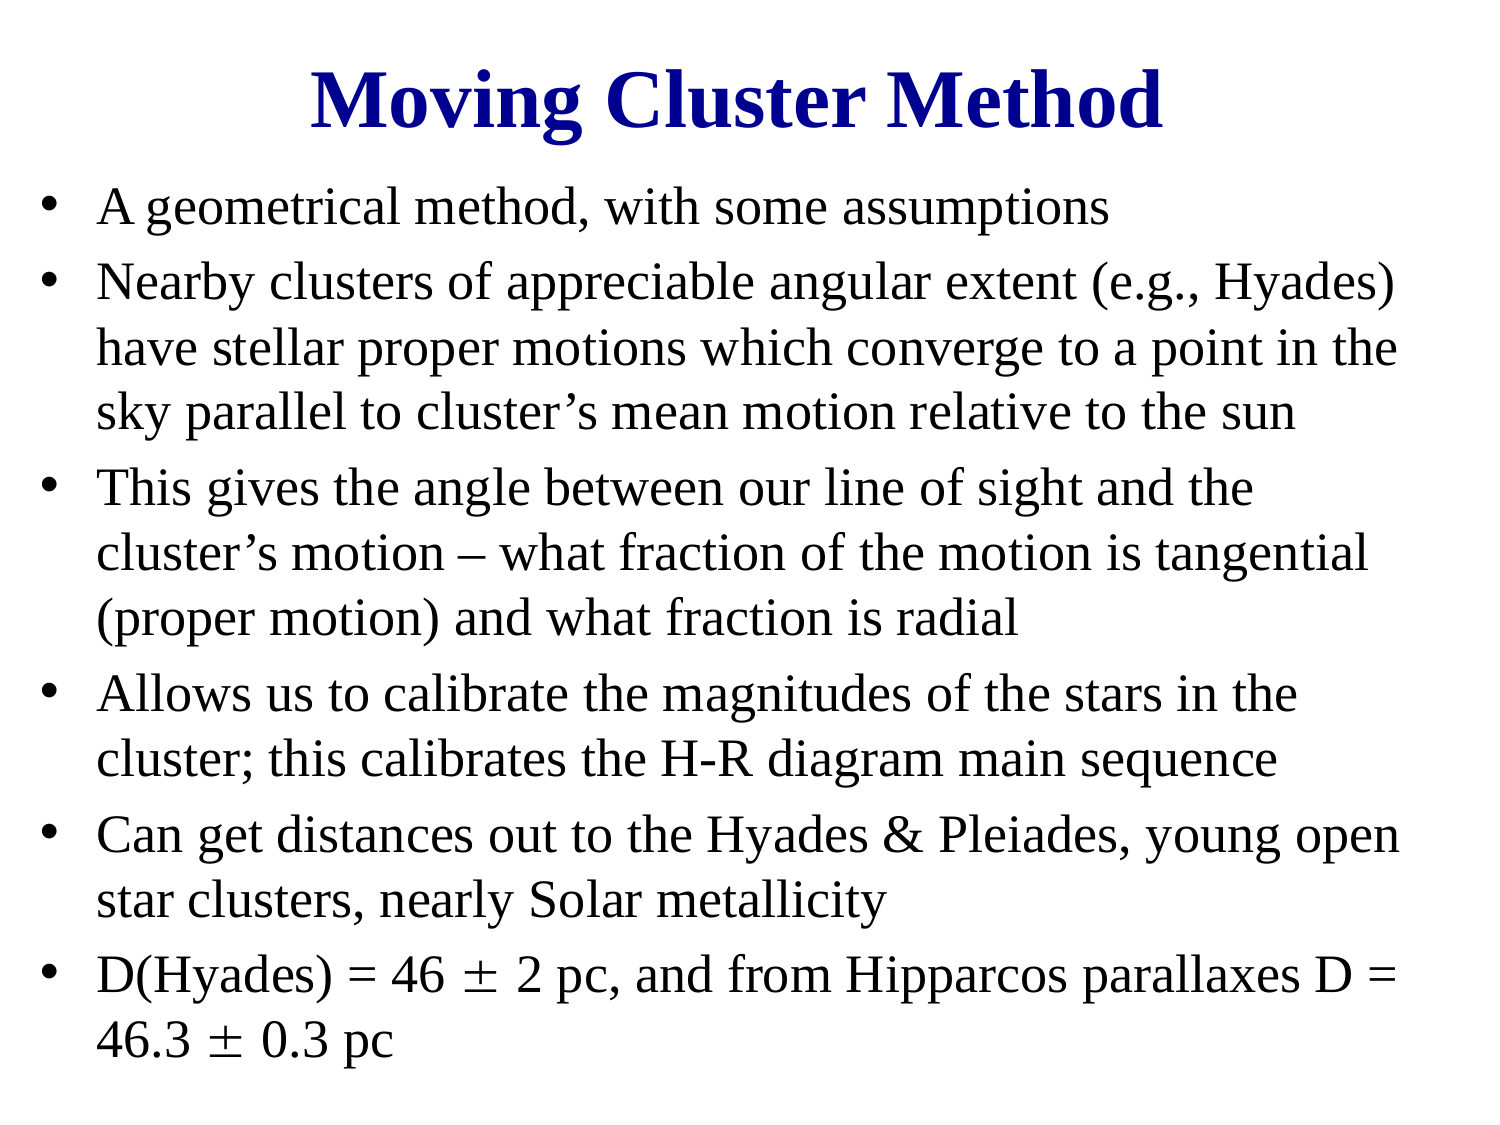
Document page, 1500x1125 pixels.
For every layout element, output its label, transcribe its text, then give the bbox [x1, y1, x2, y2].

list A geometrical method, with some assumptions Nearby clusters of appreciable angular extent (e.g., Hyades) have stellar proper motions which converge to a point in the sky parallel to cluster’s mean motion relative to the sun This gives the angle between our line of sight and the cluster’s motion – what fraction of the motion is tangential (proper motion) and what fraction is radial Allows us to calibrate the magnitudes of the stars in the cluster; this calibrates the H-R diagram main sequence Can get distances out to the Hyades & Pleiades, young open star clusters, nearly Solar metallicity D(Hyades) = 46  2 pc, and from Hipparcos parallaxes D = 46.3  0.3 pc [24, 162, 1463, 1125]
title Moving Cluster Method [99, 24, 1375, 162]
